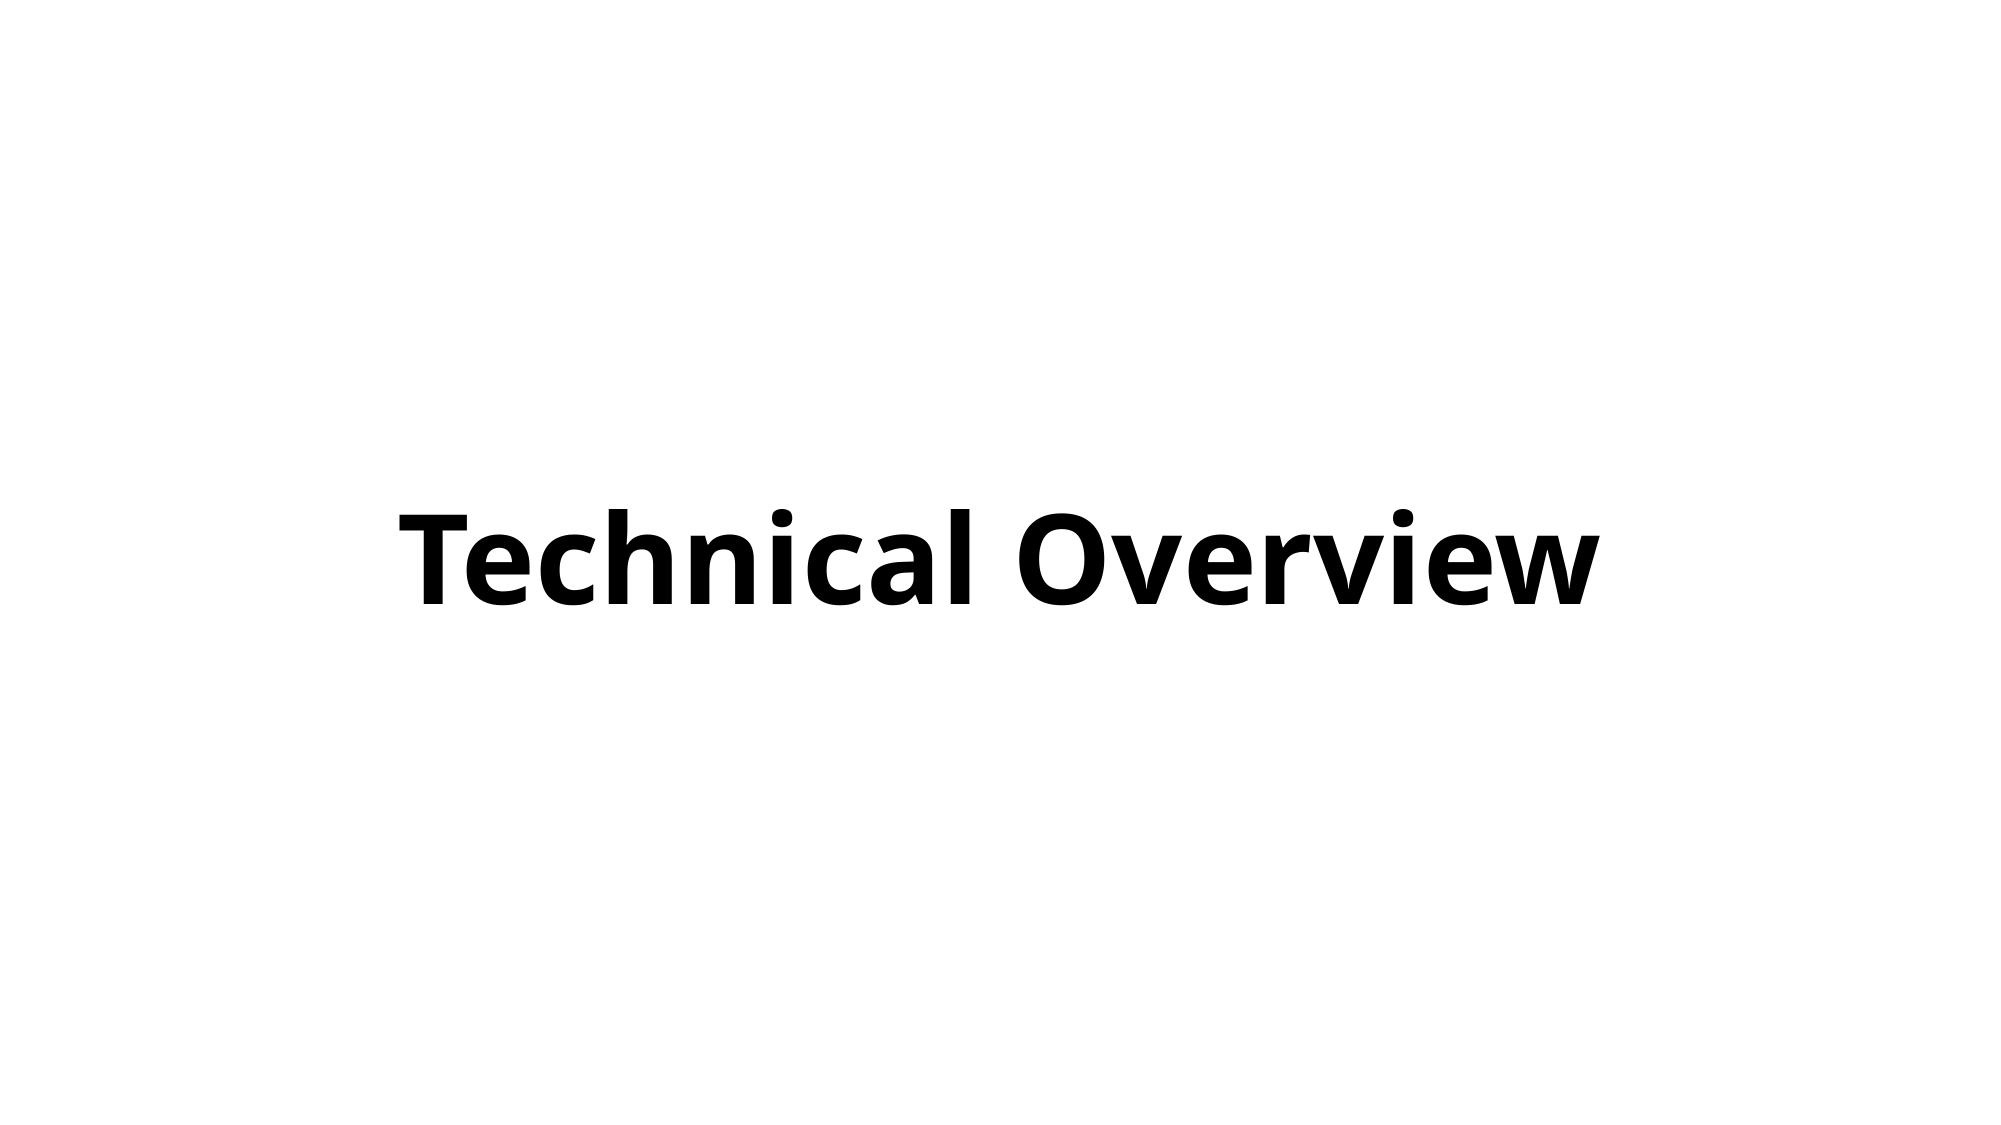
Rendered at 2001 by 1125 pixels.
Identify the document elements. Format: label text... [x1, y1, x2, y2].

title Technical Overview [137, 486, 1863, 639]
